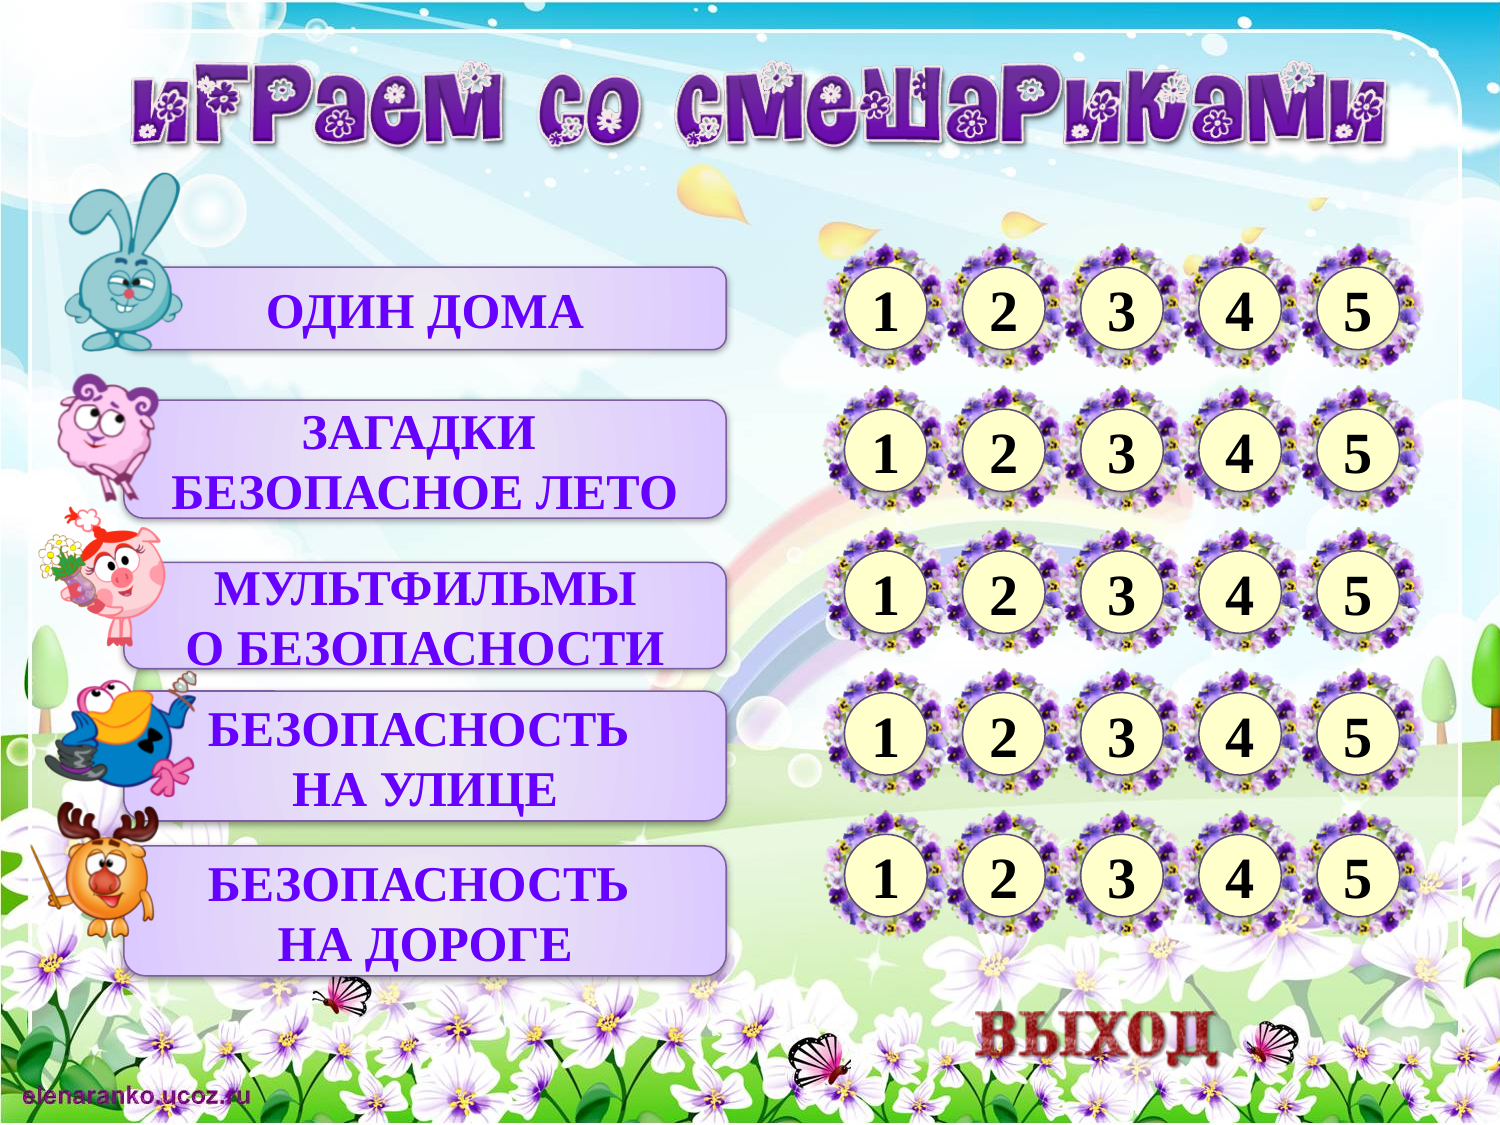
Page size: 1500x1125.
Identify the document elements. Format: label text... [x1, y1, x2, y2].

text_box Загадки Безопасное лето [163, 399, 728, 519]
text_box Один дома [188, 266, 728, 351]
text_box Безопасность на дороге [123, 845, 728, 977]
text_box мультфильмы О безопасности [125, 561, 728, 670]
text_box Безопасность на улице [176, 690, 728, 822]
picture [0, 0, 1500, 1125]
